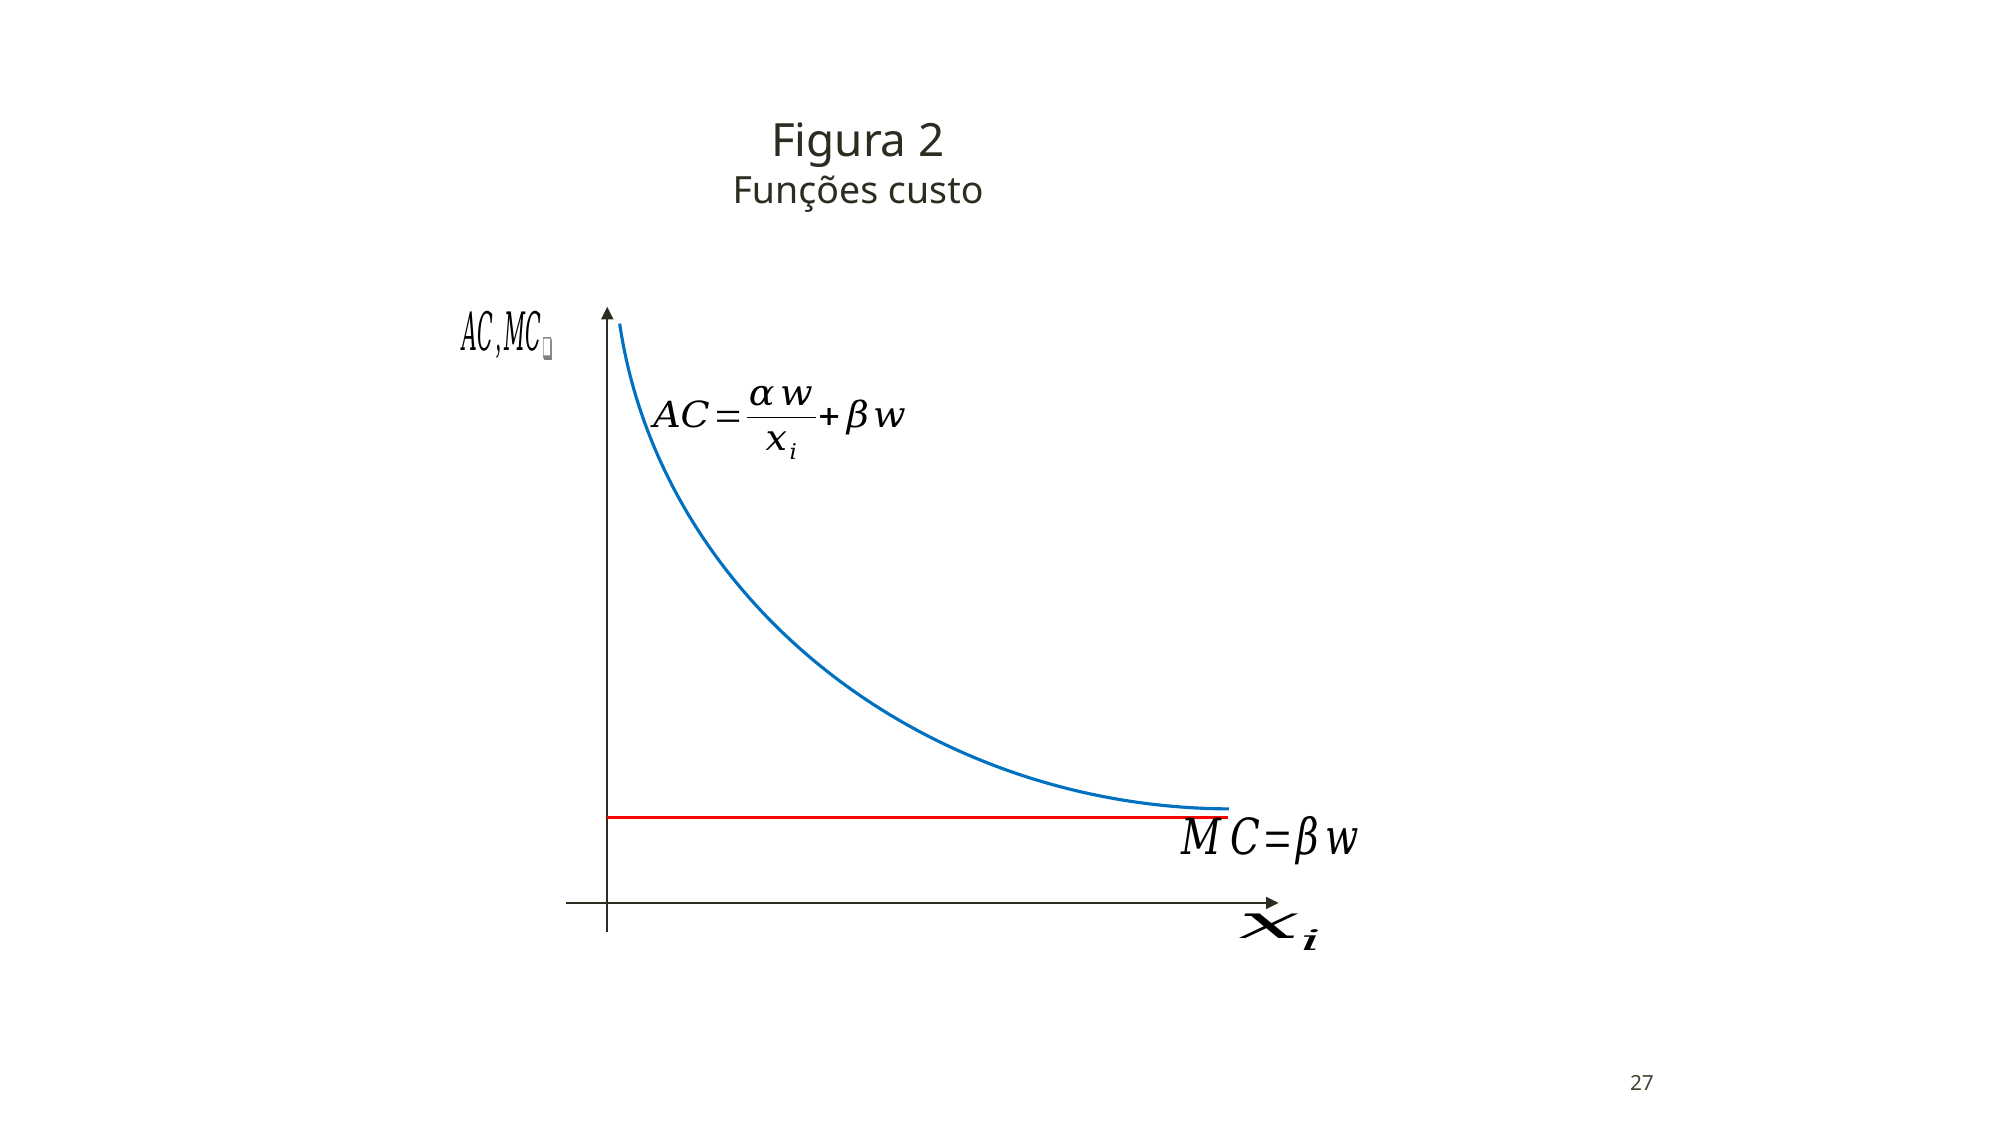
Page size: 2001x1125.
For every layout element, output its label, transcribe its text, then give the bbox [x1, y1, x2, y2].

text_box [618, 261, 1229, 810]
text_box Figura 2 Funções custo [377, 103, 1339, 218]
slide_number 27 [1615, 1061, 1775, 1107]
